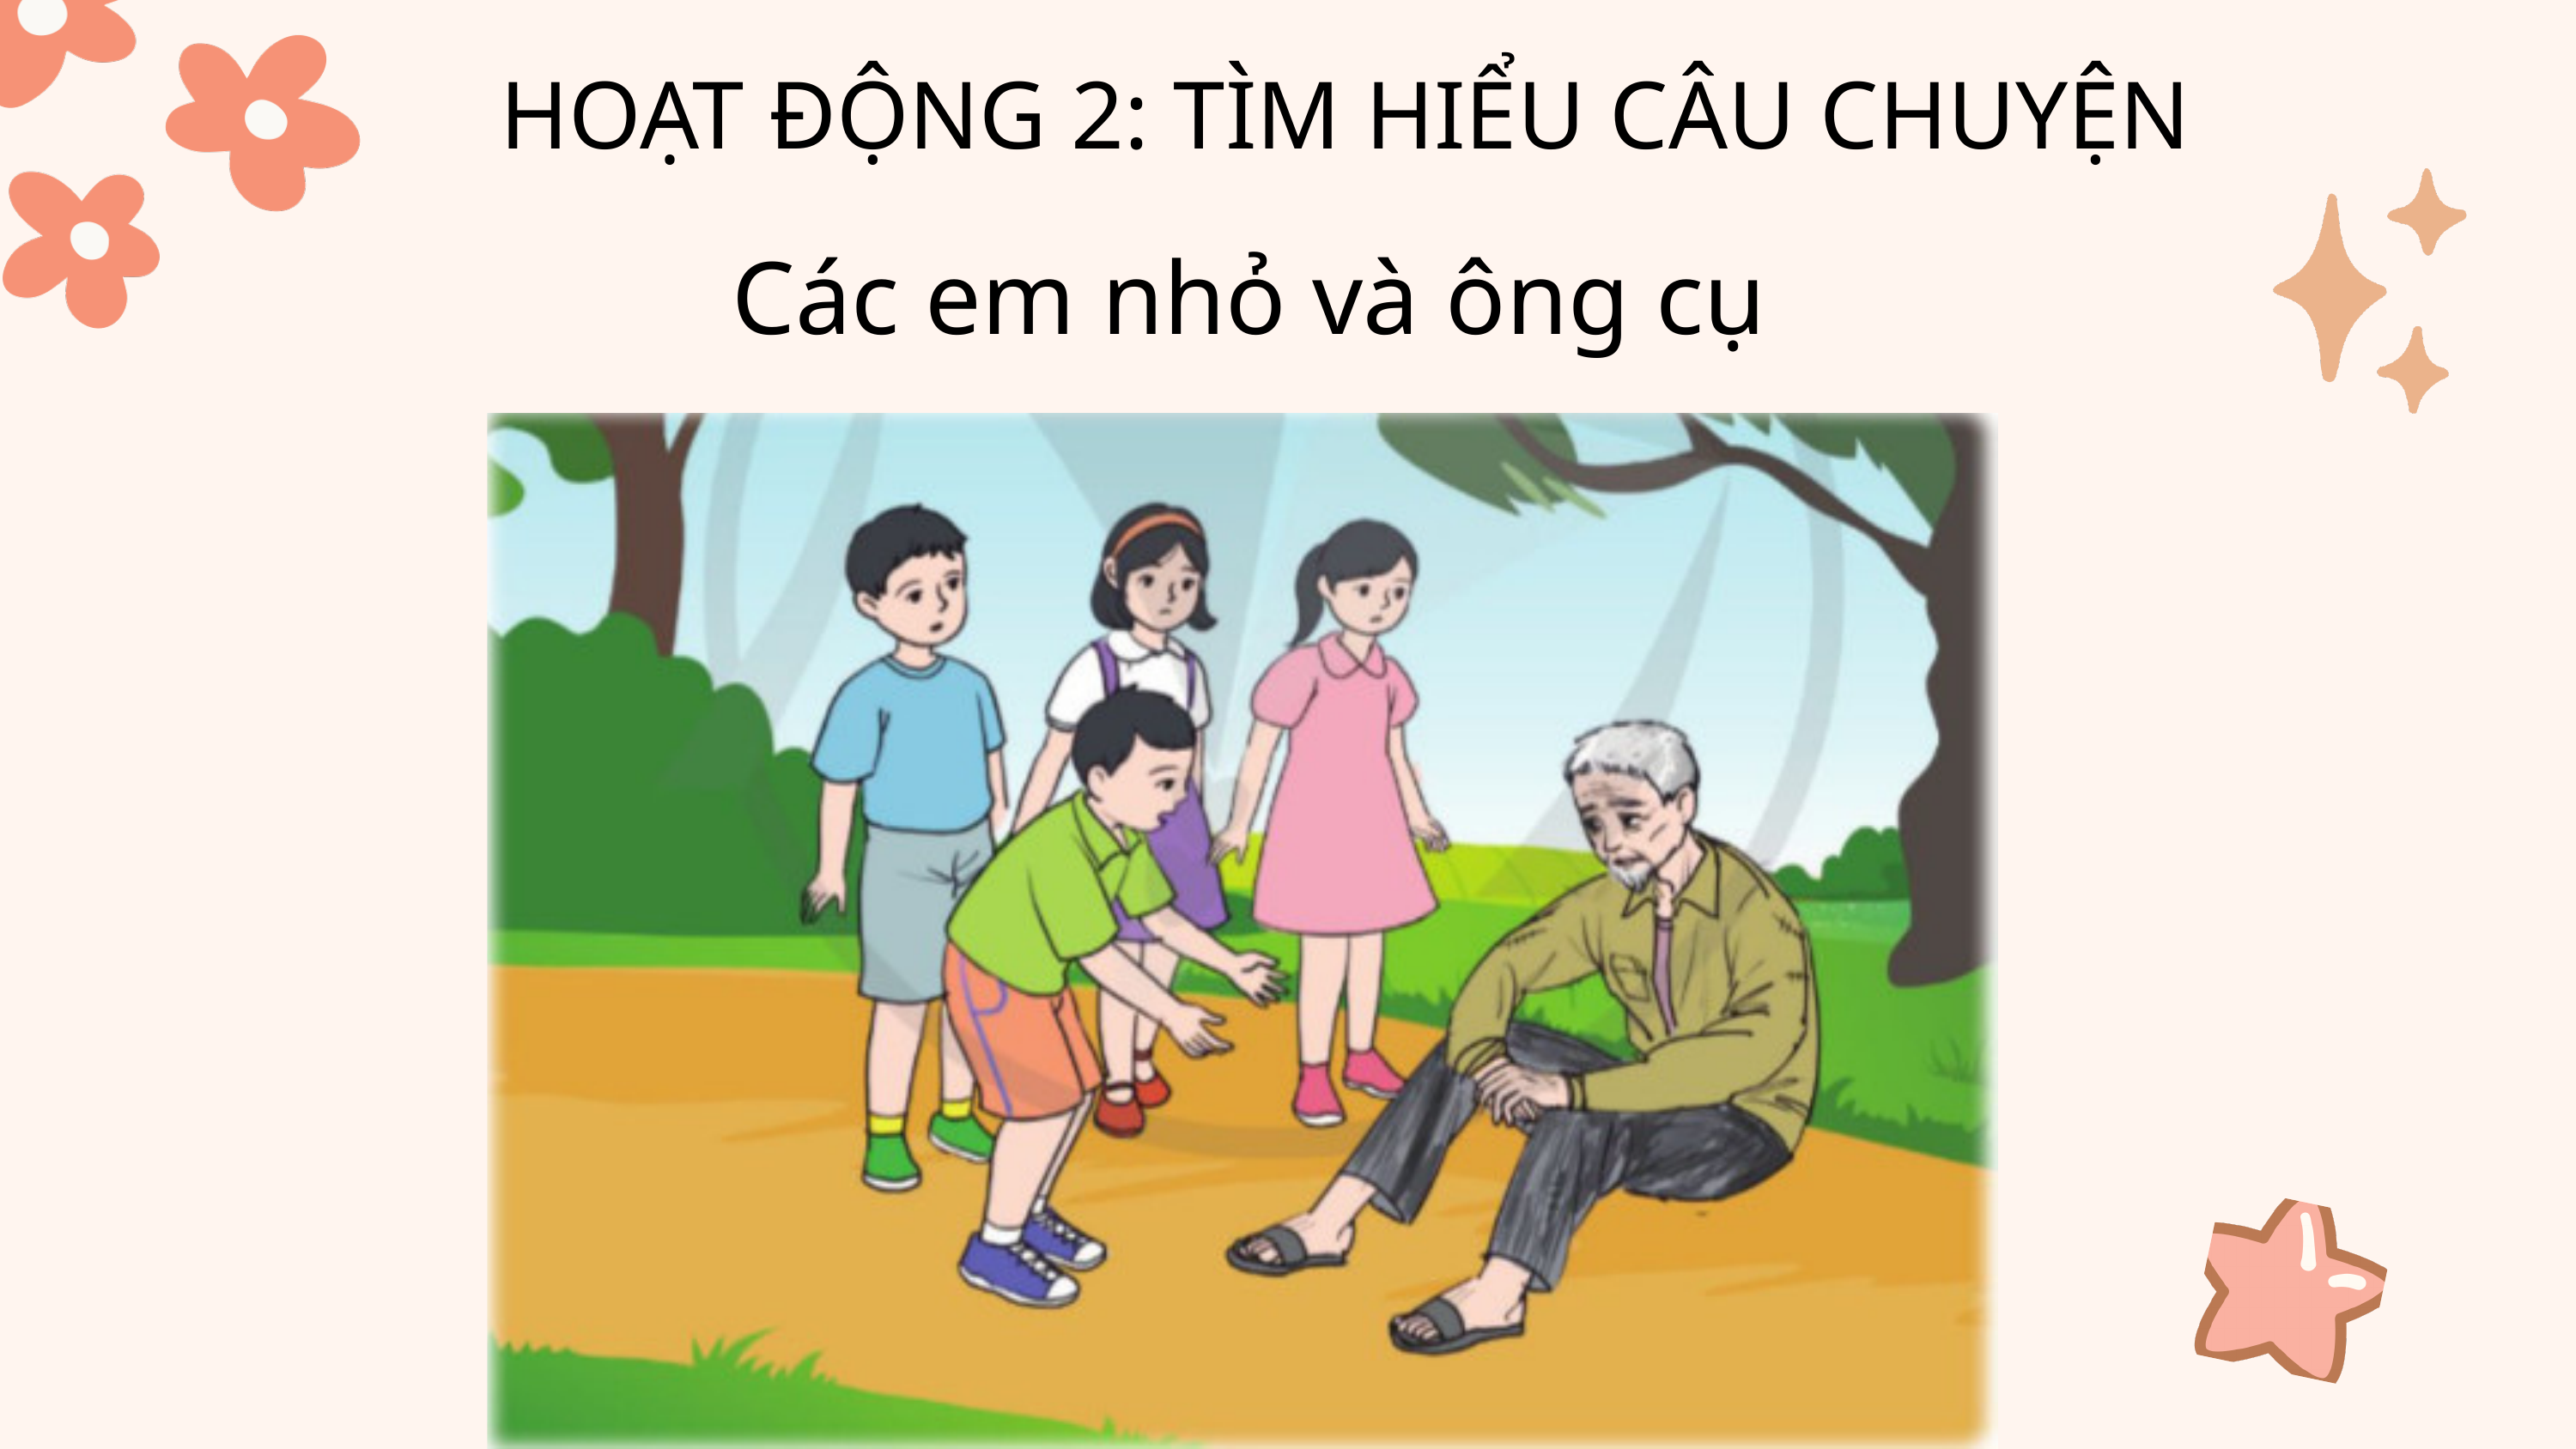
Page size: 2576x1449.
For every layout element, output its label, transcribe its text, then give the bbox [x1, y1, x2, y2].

text_box Các em nhỏ và ông cụ [636, 214, 1862, 355]
text_box [487, 413, 1998, 1449]
text_box [2187, 1185, 2397, 1390]
text_box [0, 0, 367, 329]
text_box HOẠT ĐỘNG 2: TÌM HIỂU CÂU CHUYỆN [225, 37, 2467, 168]
text_box [2269, 168, 2467, 414]
